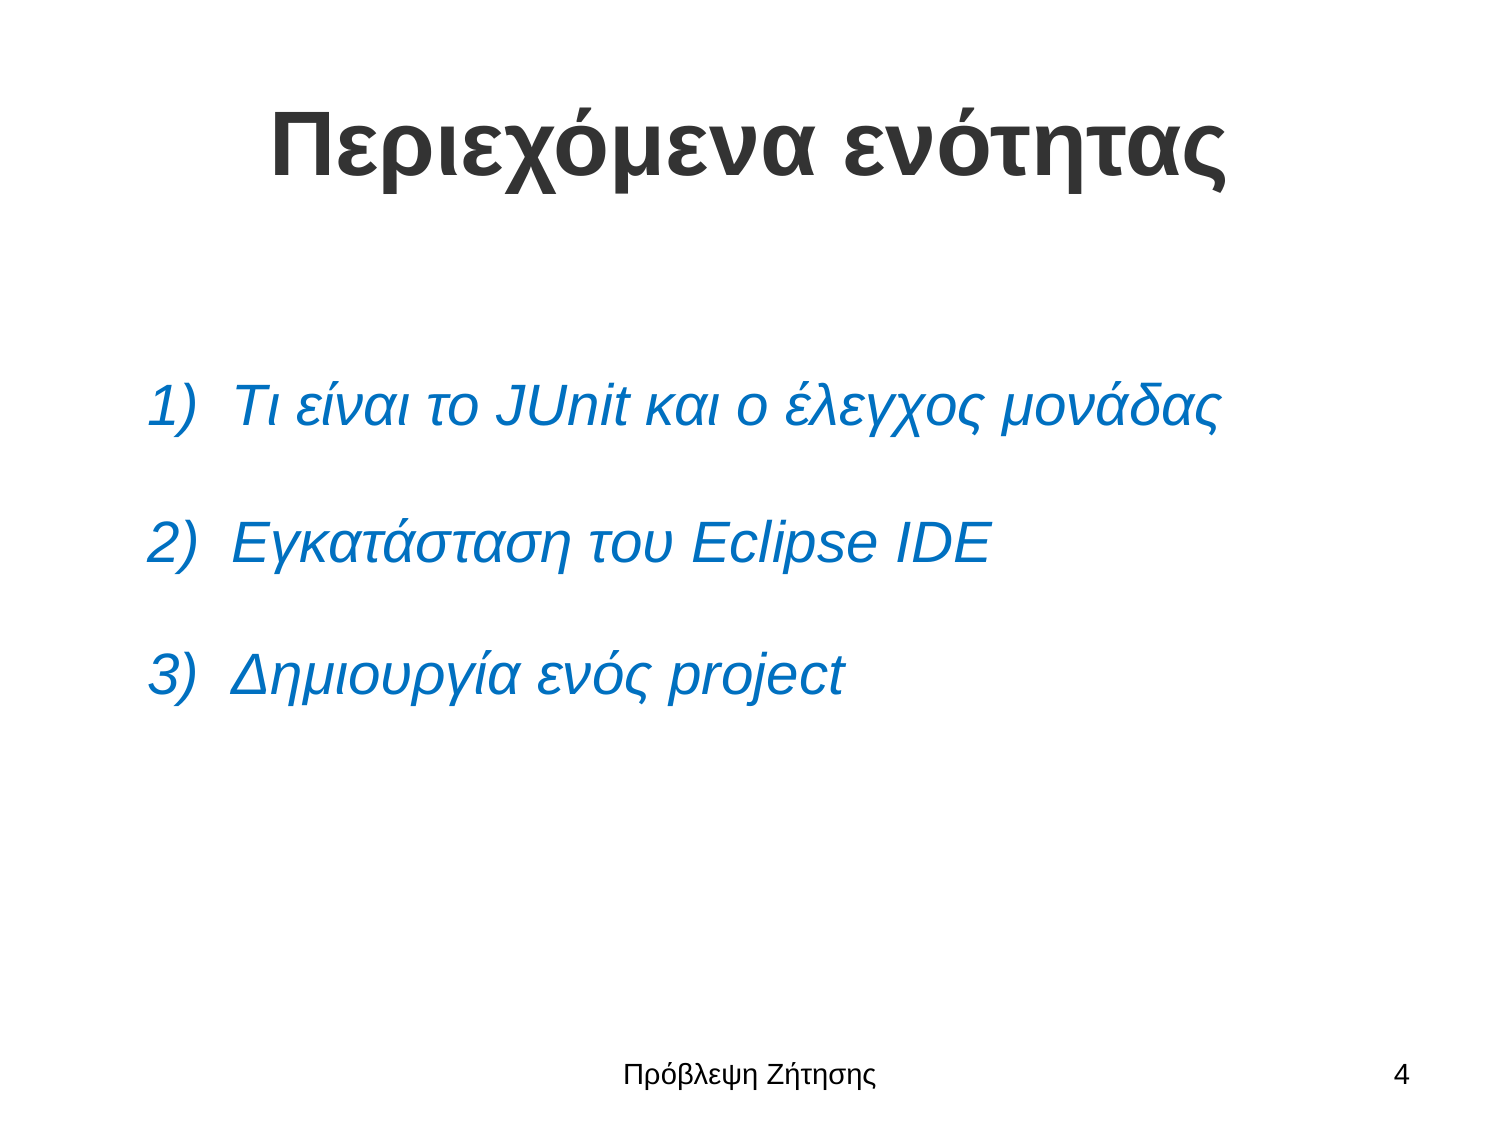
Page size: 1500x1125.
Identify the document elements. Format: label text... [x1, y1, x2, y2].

text_box 2) Εγκατάσταση του Eclipse IDE [131, 502, 1366, 577]
text_box Δημιουργία ενός project [131, 627, 1366, 715]
slide_number 4 [1074, 1042, 1425, 1103]
title Περιεχόμενα ενότητας [75, 45, 1425, 233]
text_box 1) Τι είναι το JUnit και ο έλεγχος μονάδας [131, 365, 1366, 440]
footer Πρόβλεψη Ζήτησης [512, 1042, 988, 1103]
